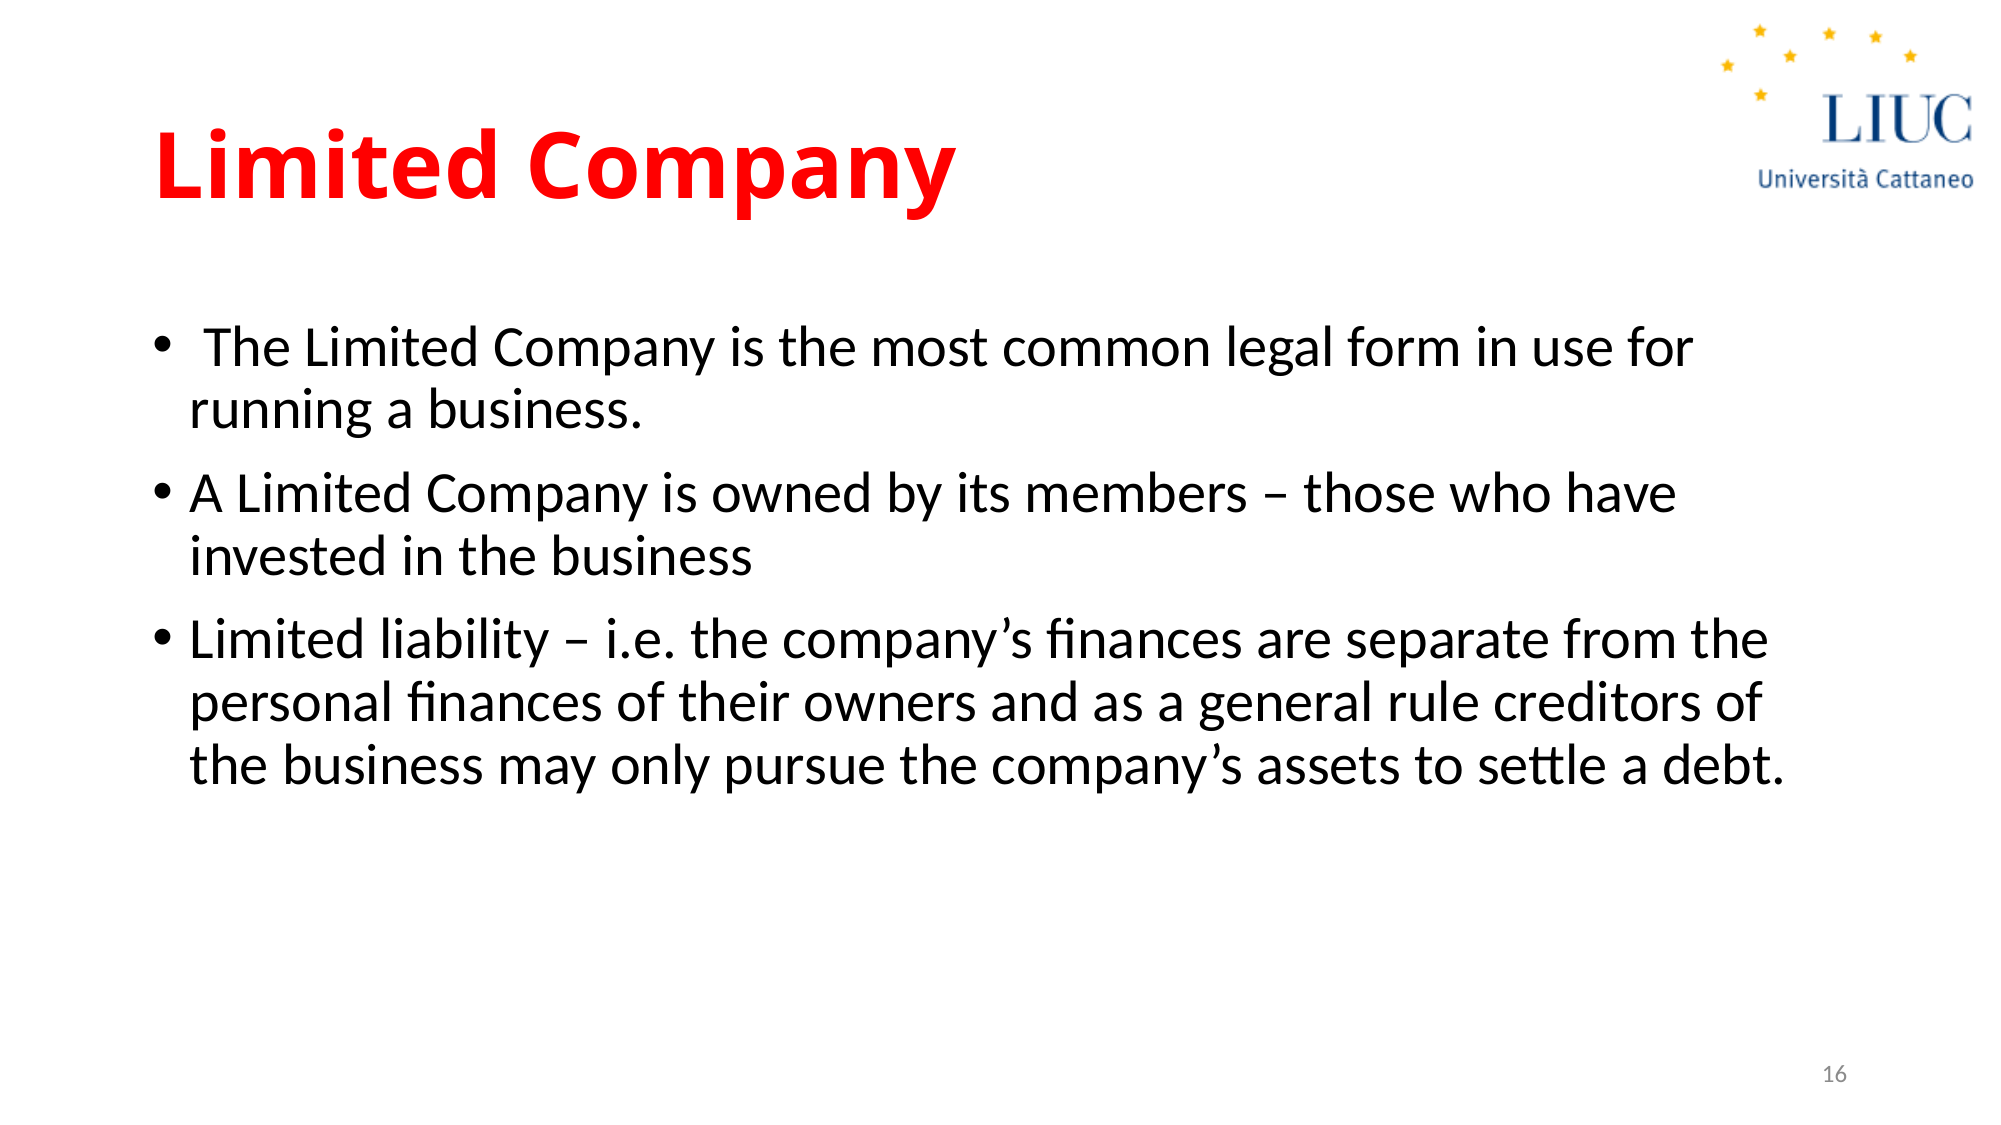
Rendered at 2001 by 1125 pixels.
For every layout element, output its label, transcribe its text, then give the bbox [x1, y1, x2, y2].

slide_number 16 [1412, 1042, 1863, 1103]
title Limited Company [137, 59, 1863, 278]
picture [1696, 0, 2000, 210]
list The Limited Company is the most common legal form in use for running a business. A Limited Company is owned by its members – those who have invested in the business Limited liability – i.e. the company’s finances are separate from the personal finances of their owners and as a general rule creditors of the business may only pursue the company’s assets to settle a debt. [137, 308, 1863, 998]
